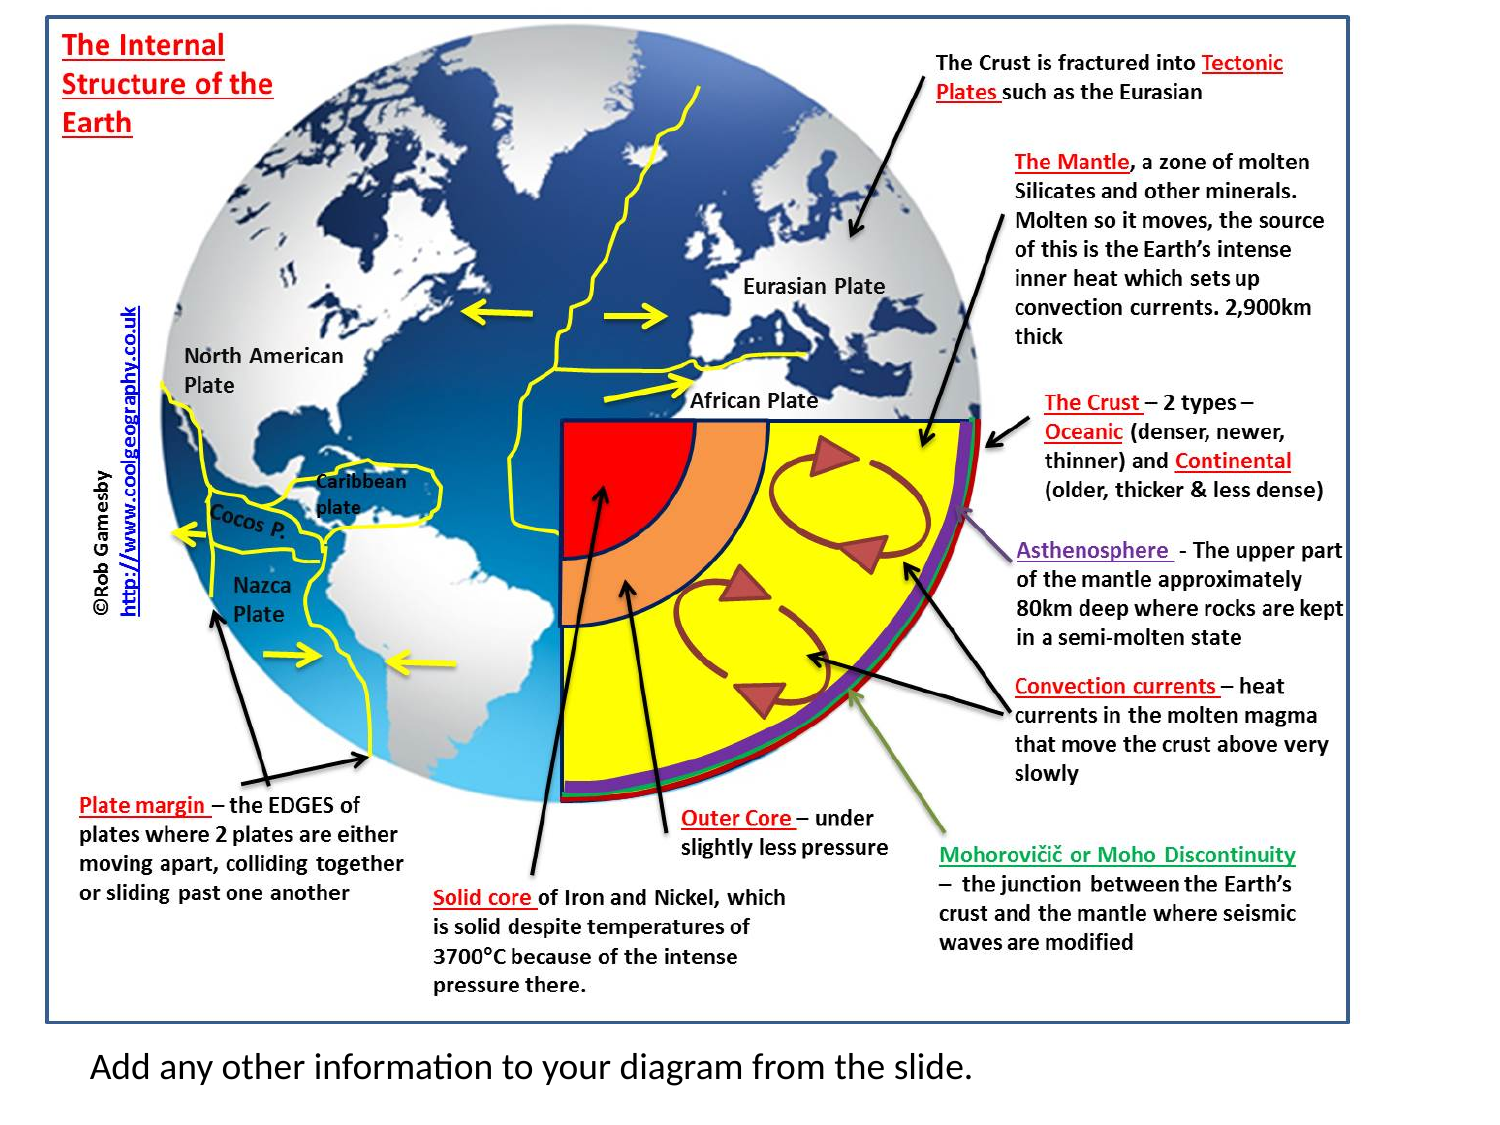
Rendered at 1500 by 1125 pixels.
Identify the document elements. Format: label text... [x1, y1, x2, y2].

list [40, 0, 1365, 1024]
text_box Add any other information to your diagram from the slide. [75, 1034, 1270, 1095]
